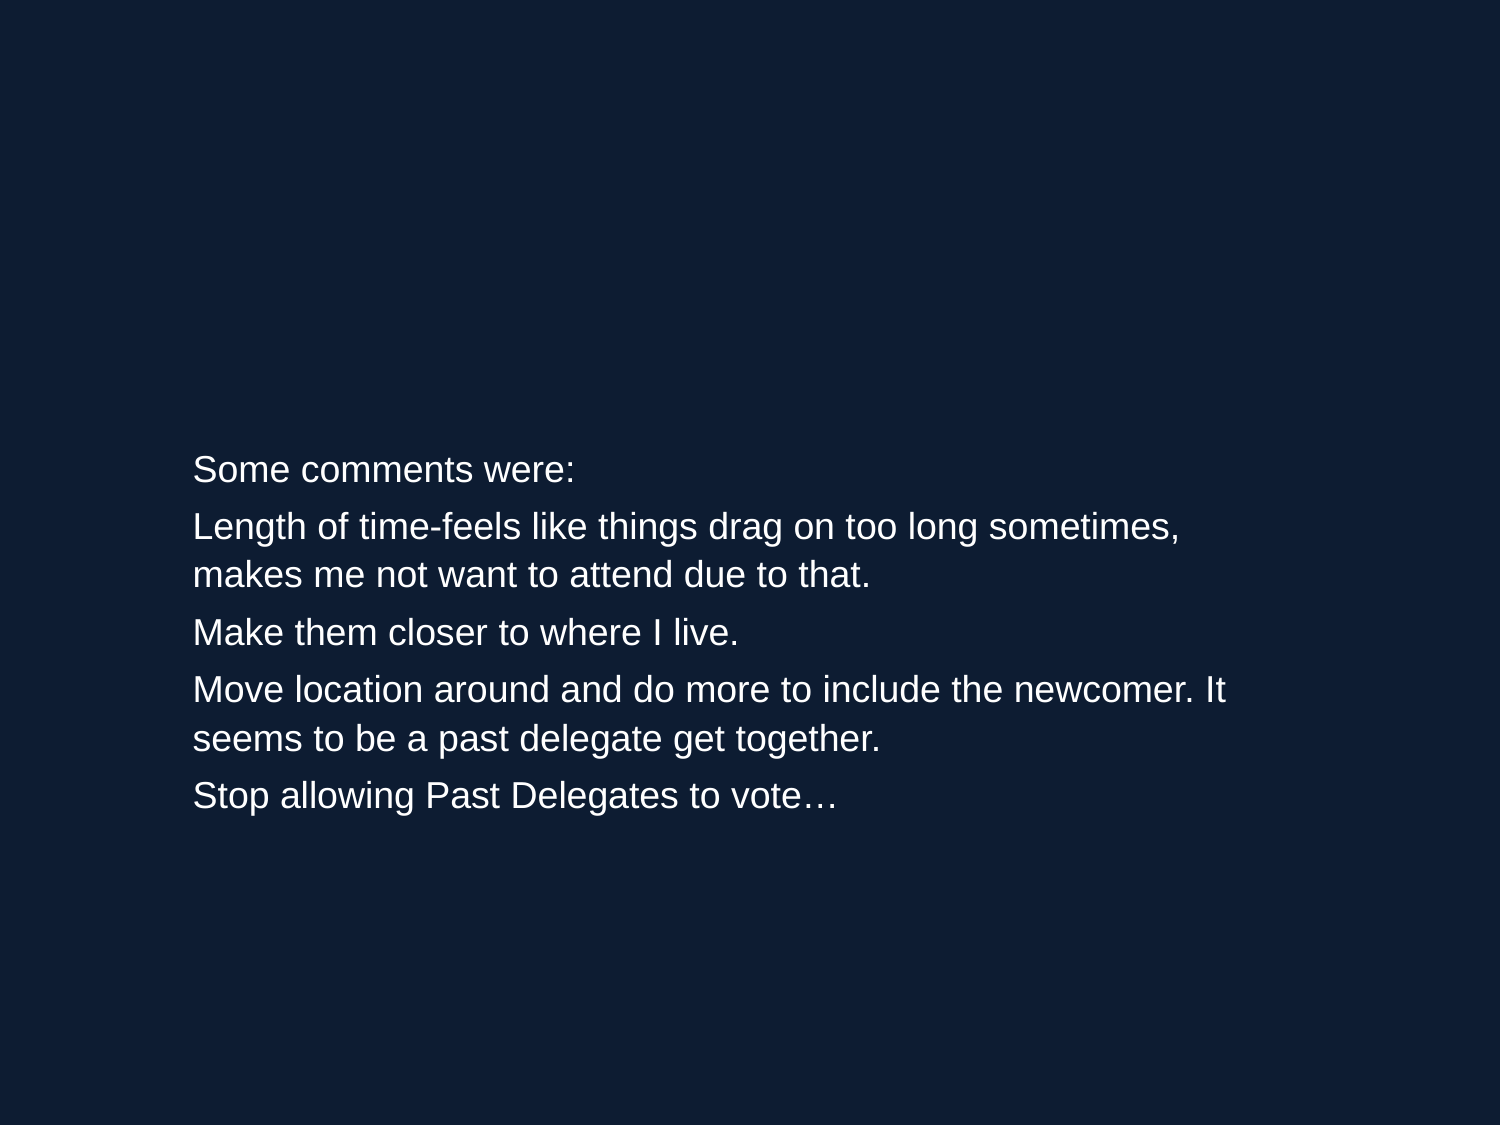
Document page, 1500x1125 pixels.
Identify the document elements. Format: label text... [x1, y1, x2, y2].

text_box Some comments were: Length of time-feels like things drag on too long sometimes, makes me not want to attend due to that. Make them closer to where I live. Move location around and do more to include the newcomer. It seems to be a past delegate get together. Stop allowing Past Delegates to vote… [177, 434, 1313, 824]
